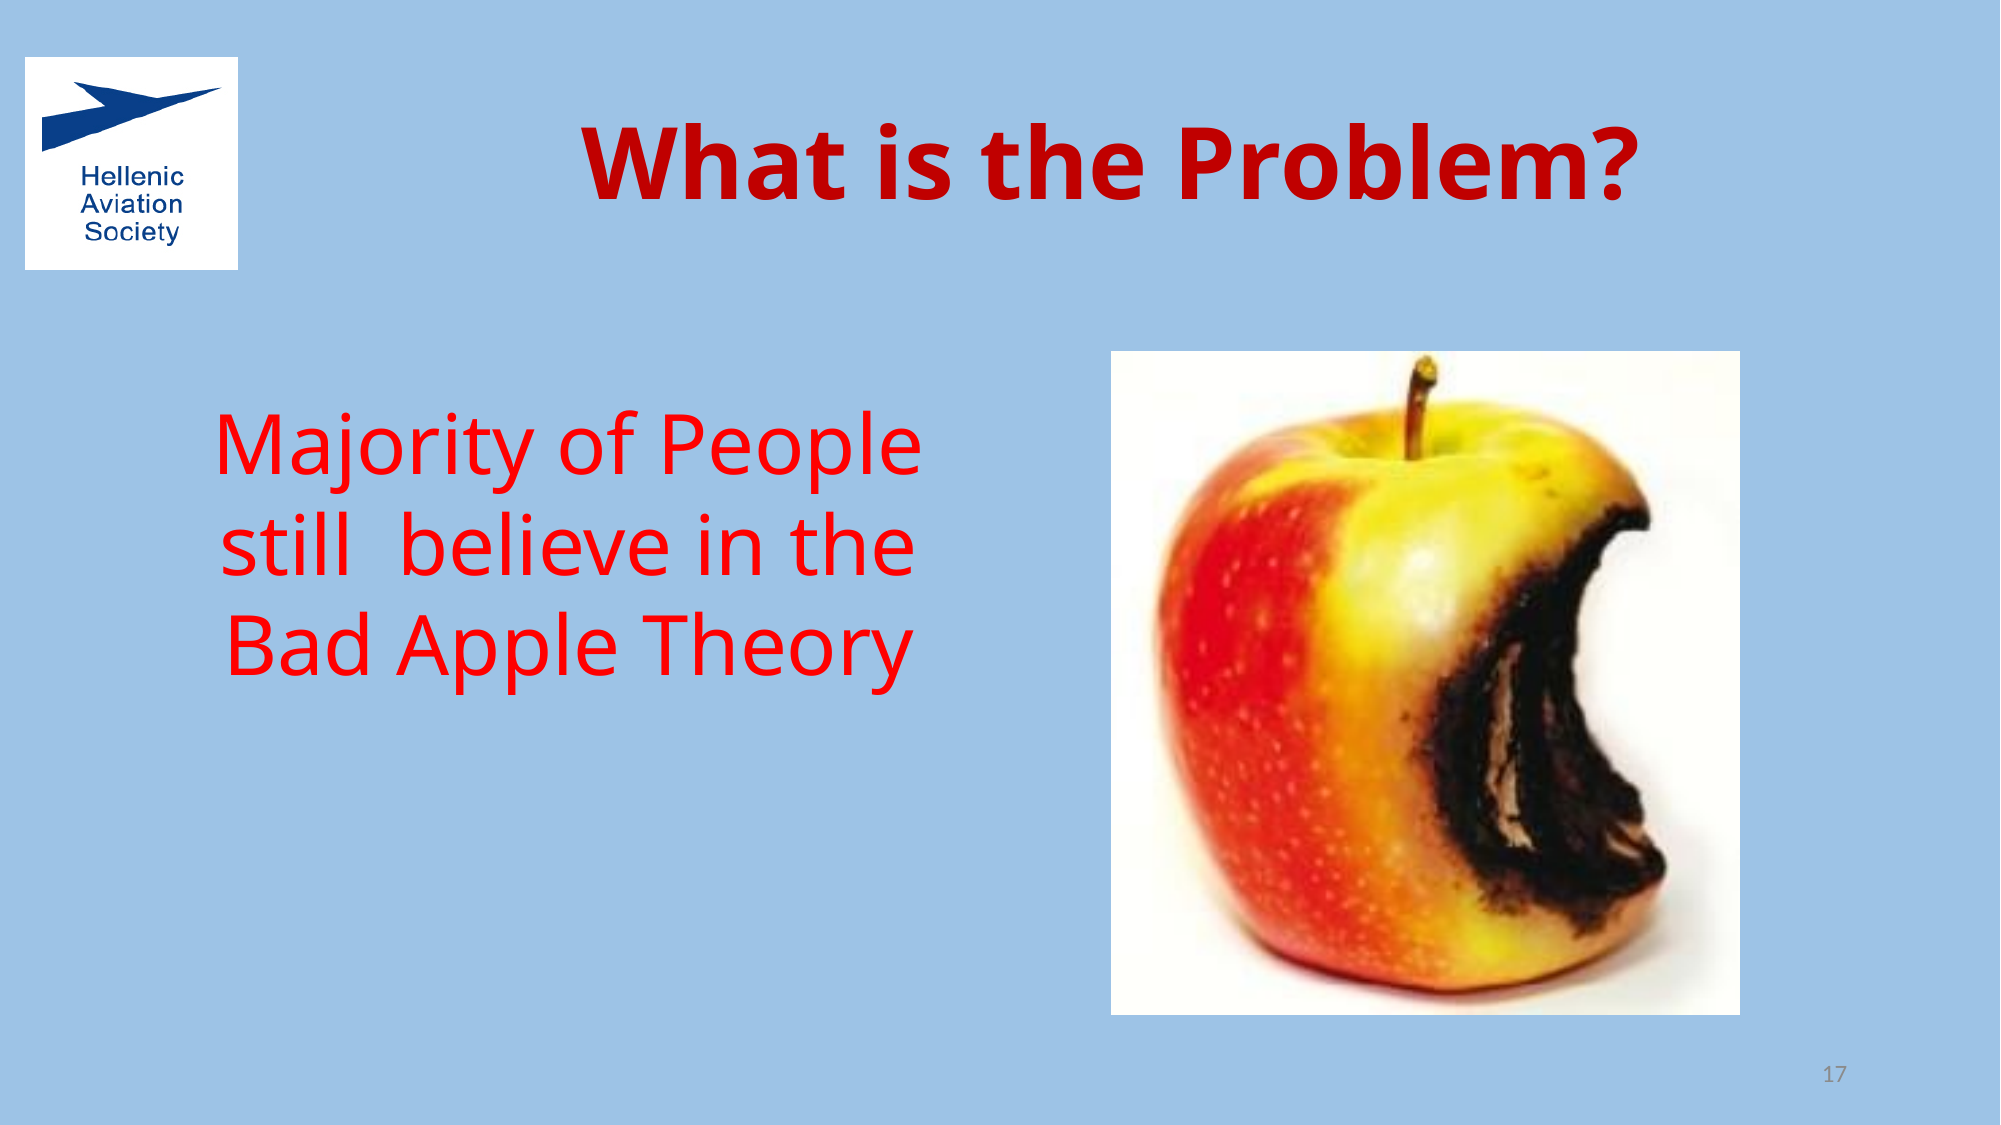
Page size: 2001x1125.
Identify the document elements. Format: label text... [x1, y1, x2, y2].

picture [1111, 351, 1740, 1015]
picture [25, 57, 238, 270]
title What is the Problem? [360, 57, 1863, 278]
slide_number 17 [1412, 1042, 1863, 1103]
text_box Majority of People still believe in the Bad Apple Theory [131, 384, 1007, 699]
